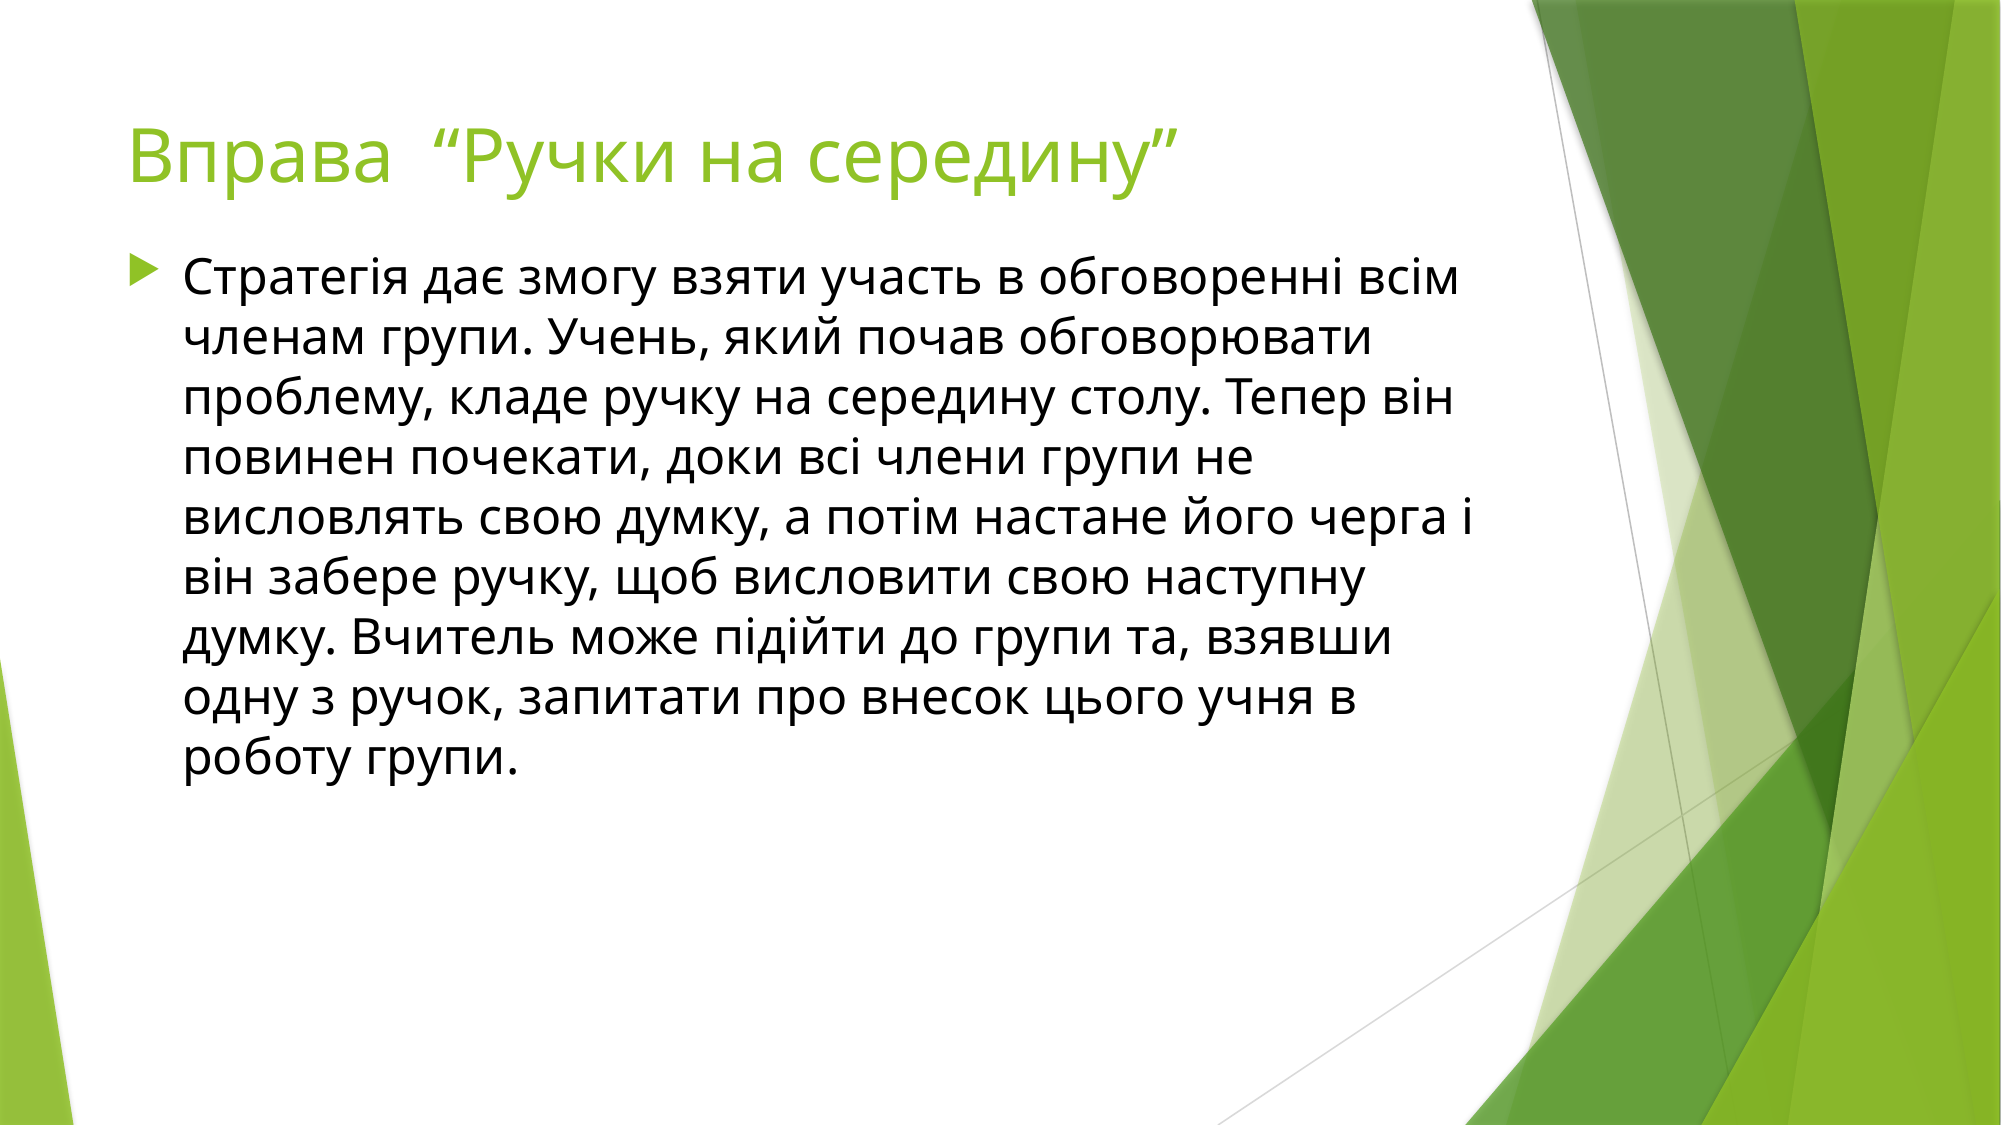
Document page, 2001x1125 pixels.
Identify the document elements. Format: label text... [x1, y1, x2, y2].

list Стратегія дає змогу взяти участь в обговоренні всім членам групи. Учень, який почав обговорювати проблему, кладе ручку на середину столу. Тепер він повинен почекати, доки всі члени групи не висловлять свою думку, а потім настане його черга і він забере ручку, щоб висловити свою наступну думку. Вчитель може підійти до групи та, взявши одну з ручок, запитати про внесок цього учня в роботу групи. [111, 237, 1522, 992]
title Вправа “Ручки на середину” [111, 99, 1522, 237]
